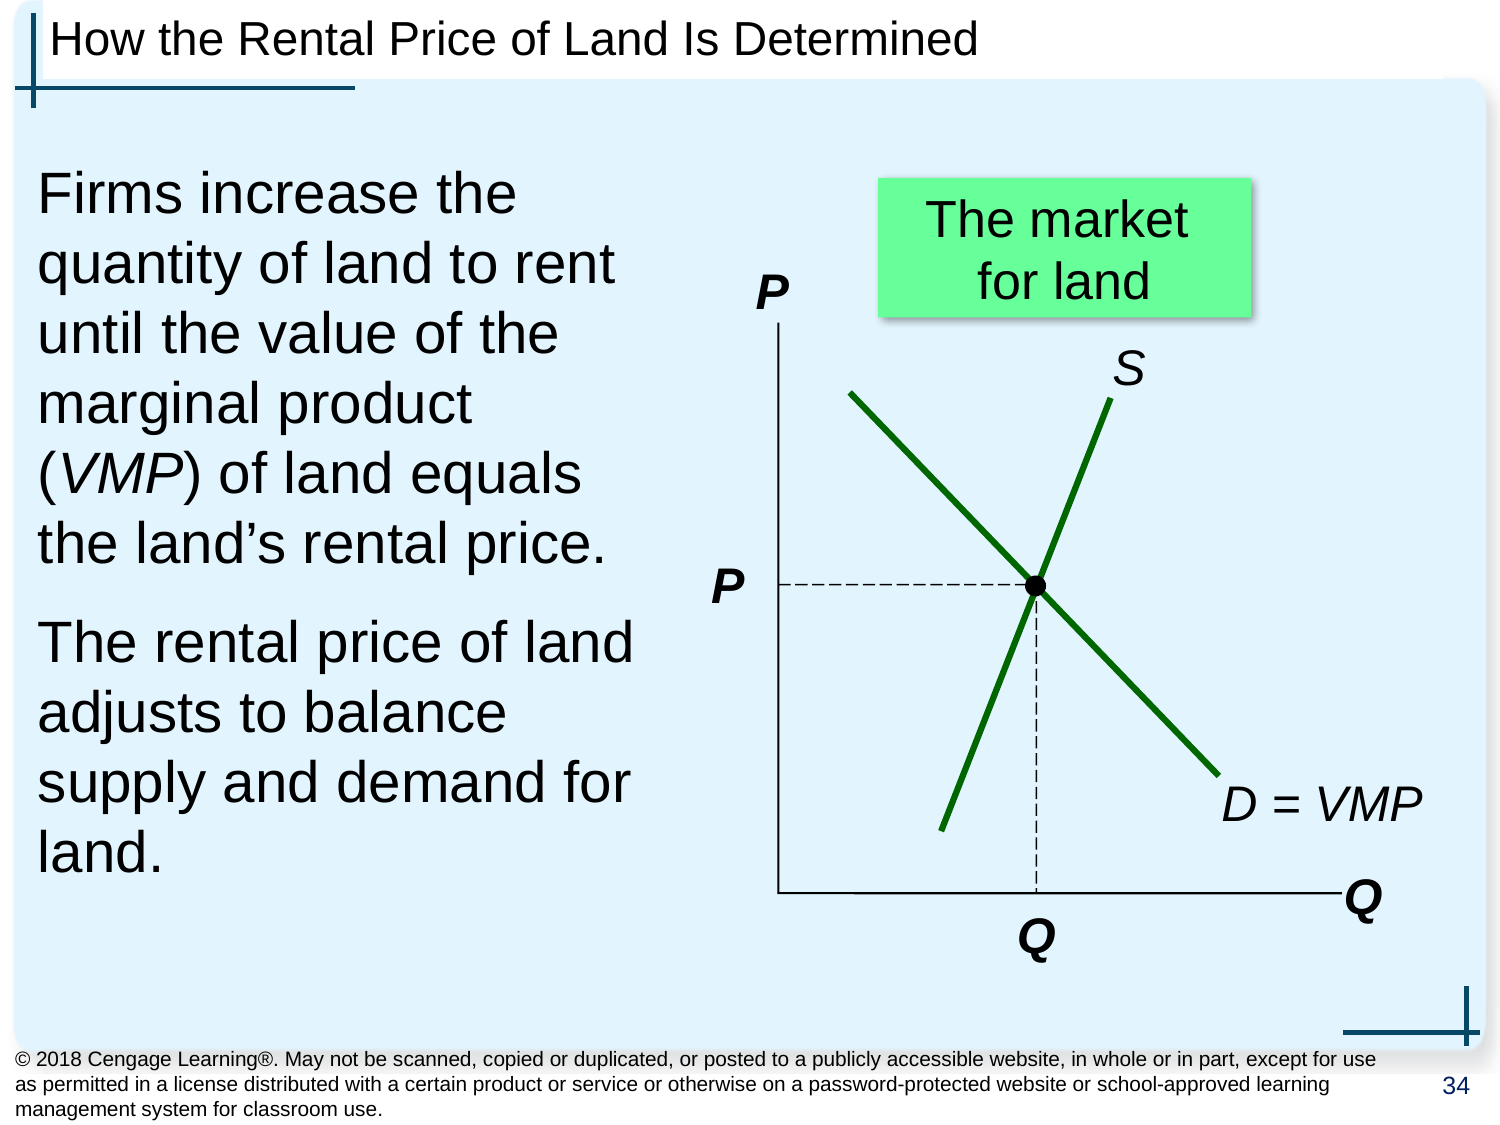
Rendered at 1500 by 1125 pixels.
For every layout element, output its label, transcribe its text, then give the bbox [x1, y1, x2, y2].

text_box The market for land [878, 177, 1252, 250]
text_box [737, 252, 1402, 552]
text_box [1162, 392, 1464, 840]
title How the Rental Price of Land Is Determined [34, 0, 1474, 73]
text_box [849, 392, 935, 552]
picture [0, 0, 1500, 1061]
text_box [940, 327, 1161, 832]
footer © 2018 Cengage Learning®. May not be scanned, copied or duplicated, or posted to a publicly accessible website, in whole or in part, except for use as permitted in a license distributed with a certain product or service or otherwise on a password-protected website or school-approved learning management system for classroom use. [0, 1040, 1414, 1125]
slide_number 34 [1414, 1060, 1500, 1125]
list Firms increase the quantity of land to rent until the value of the marginal product (VMP) of land equals the land’s rental price. The rental price of land adjusts to balance supply and demand for land. [22, 147, 663, 1013]
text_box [1080, 849, 1402, 932]
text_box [687, 553, 1077, 964]
